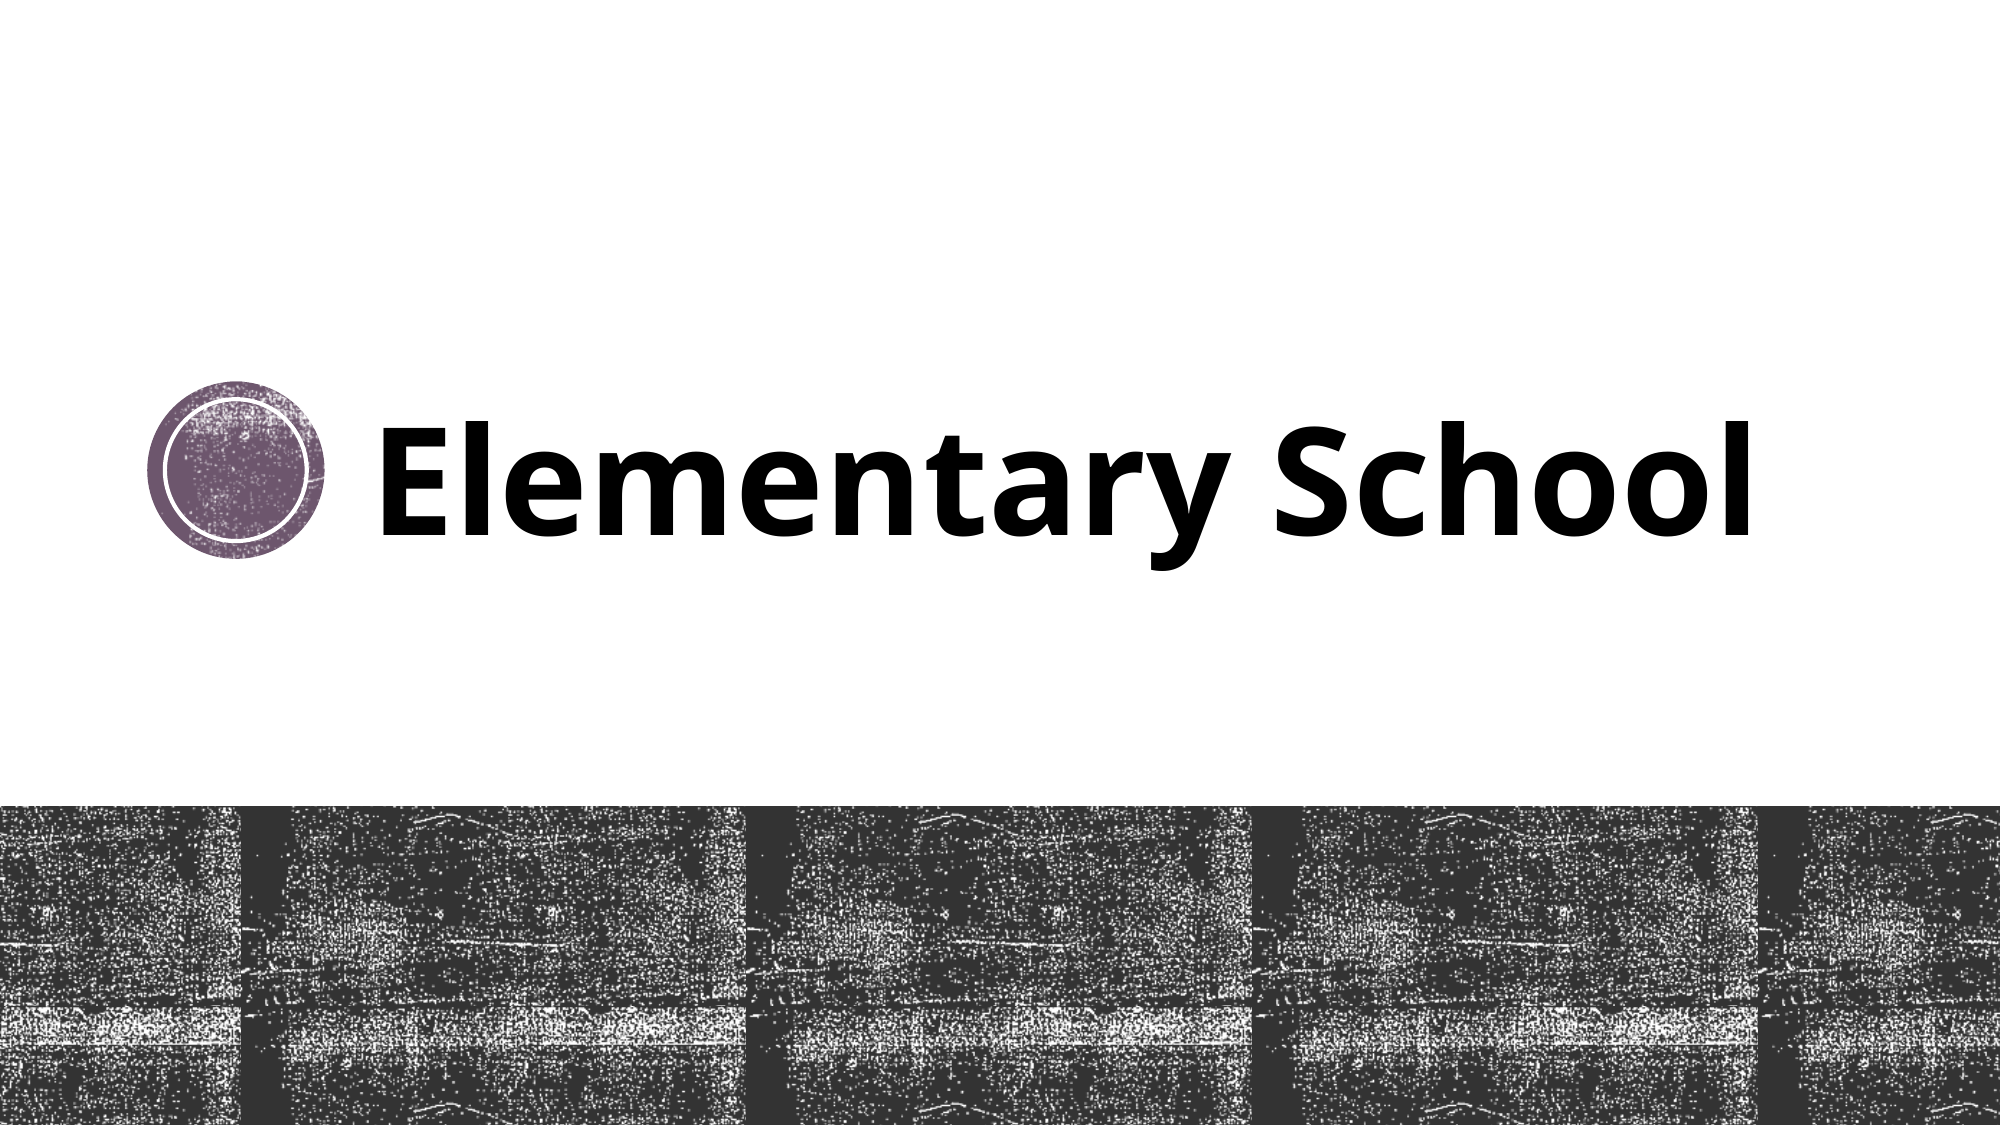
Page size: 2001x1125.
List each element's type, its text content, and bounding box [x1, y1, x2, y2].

title Elementary School [355, 201, 1878, 779]
